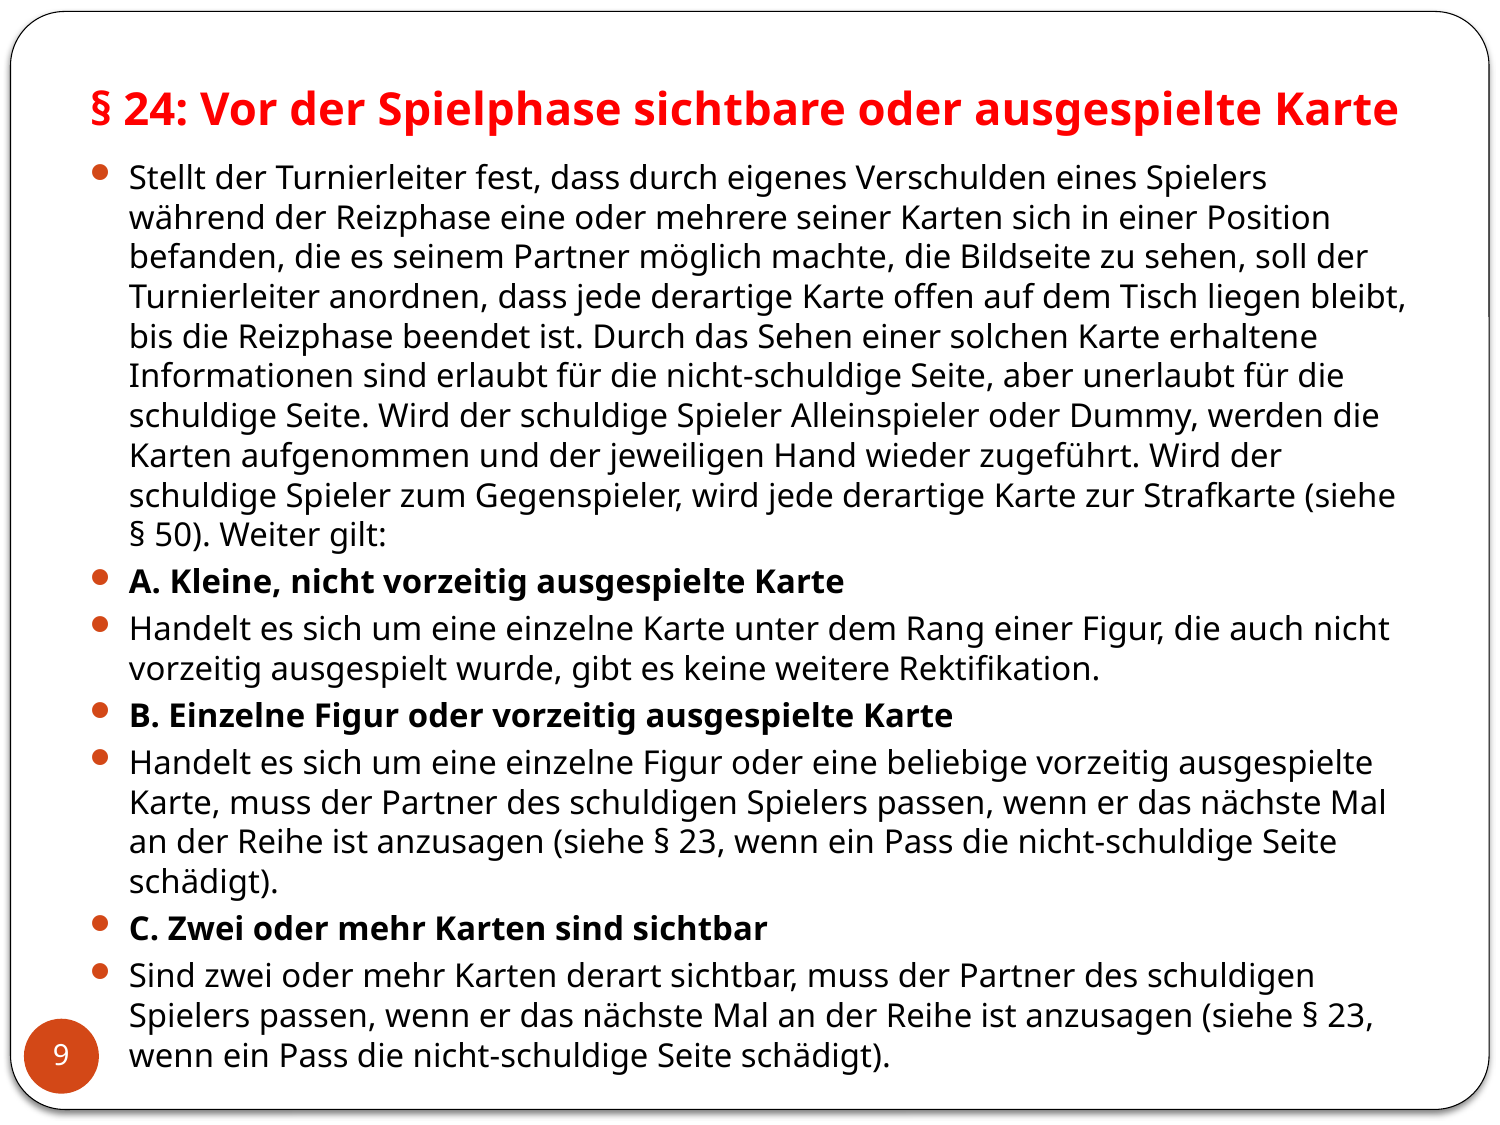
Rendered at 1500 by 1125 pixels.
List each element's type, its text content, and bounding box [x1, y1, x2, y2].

list Stellt der Turnierleiter fest, dass durch eigenes Verschulden eines Spielers während der Reizphase eine oder mehrere seiner Karten sich in einer Position befanden, die es seinem Partner möglich machte, die Bildseite zu sehen, soll der Turnierleiter anordnen, dass jede derartige Karte offen auf dem Tisch liegen bleibt, bis die Reizphase beendet ist. Durch das Sehen einer solchen Karte erhaltene Informationen sind erlaubt für die nicht-schuldige Seite, aber unerlaubt für die schuldige Seite. Wird der schuldige Spieler Alleinspieler oder Dummy, werden die Karten aufgenommen und der jeweiligen Hand wieder zugeführt. Wird der schuldige Spieler zum Gegenspieler, wird jede derartige Karte zur Strafkarte (siehe § 50). Weiter gilt: A. Kleine, nicht vorzeitig ausgespielte Karte Handelt es sich um eine einzelne Karte unter dem Rang einer Figur, die auch nicht vorzeitig ausgespielt wurde, gibt es keine weitere Rektifikation. B. Einzelne Figur oder vorzeitig ausgespielte Karte Handelt es sich um eine einzelne Figur oder eine beliebige vorzeitig ausgespielte Karte, muss der Partner des schuldigen Spielers passen, wenn er das nächste Mal an der Reihe ist anzusagen (siehe § 23, wenn ein Pass die nicht-schuldige Seite schädigt). C. Zwei oder mehr Karten sind sichtbar Sind zwei oder mehr Karten derart sichtbar, muss der Partner des schuldigen Spielers passen, wenn er das nächste Mal an der Reihe ist anzusagen (siehe § 23, wenn ein Pass die nicht-schuldige Seite schädigt). [75, 149, 1425, 1083]
slide_number 9 [23, 1018, 88, 1094]
title § 24: Vor der Spielphase sichtbare oder ausgespielte Karte [75, 19, 1425, 149]
